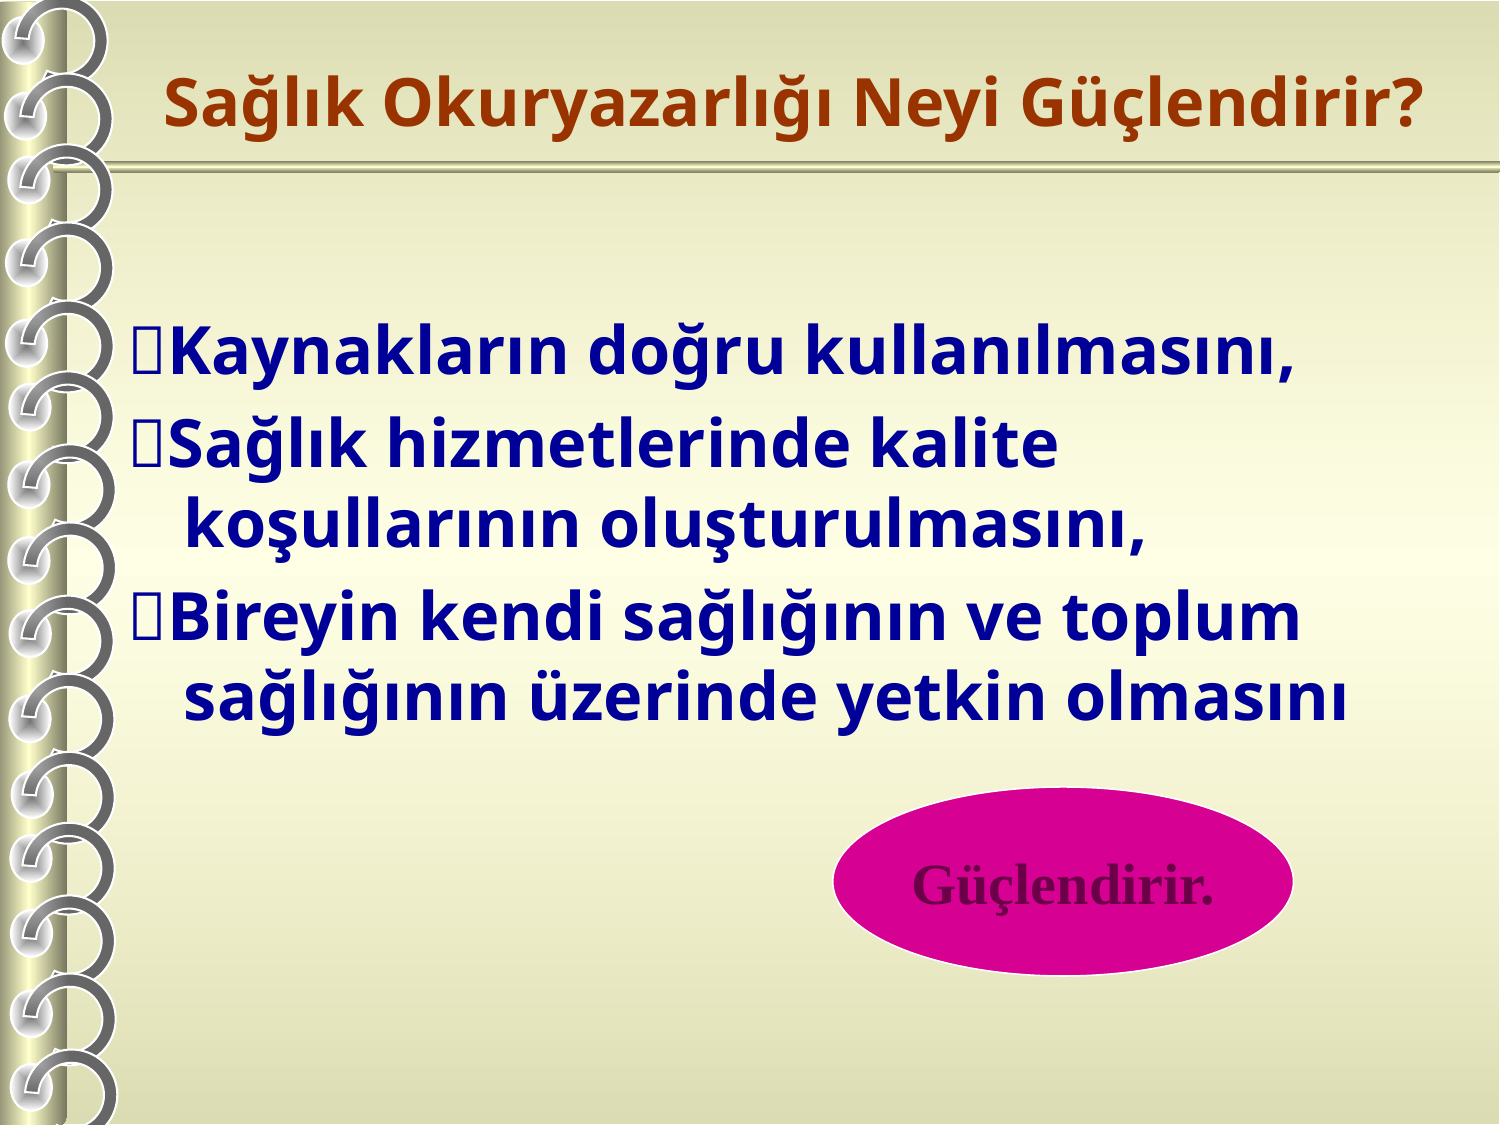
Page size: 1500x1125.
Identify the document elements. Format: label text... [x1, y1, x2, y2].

list Kaynakların doğru kullanılmasını, Sağlık hizmetlerinde kalite koşullarının oluşturulmasını, Bireyin kendi sağlığının ve toplum sağlığının üzerinde yetkin olmasını [112, 299, 1376, 1012]
text_box Güçlendirir. [832, 786, 1294, 977]
title Sağlık Okuryazarlığı Neyi Güçlendirir? [105, 0, 1500, 200]
